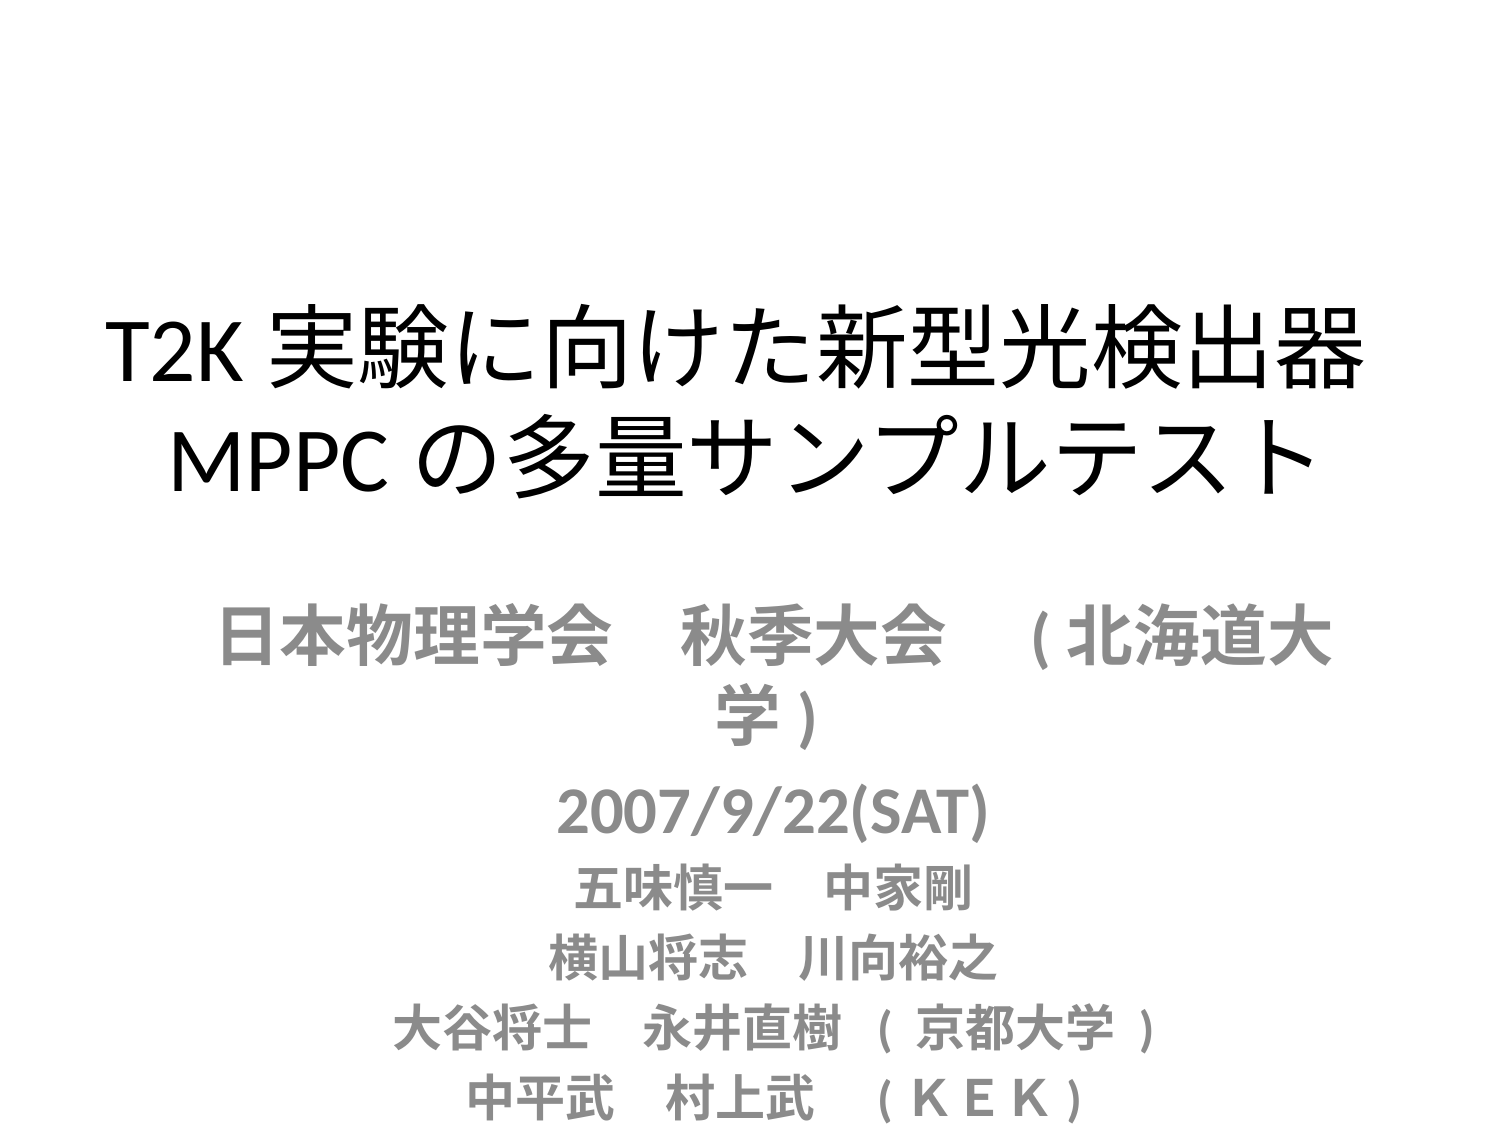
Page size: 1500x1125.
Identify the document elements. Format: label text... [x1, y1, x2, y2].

subtitle 日本物理学会 秋季大会 (北海道大学) 2007/9/22(SAT) 五味慎一 中家剛 横山将志 川向裕之 大谷将士 永井直樹 ( 京都大学 ) 中平武 村上武 (ＫＥＫ) [159, 585, 1388, 1066]
title T2K実験に向けた新型光検出器MPPCの多量サンプルテスト [11, 278, 1483, 520]
